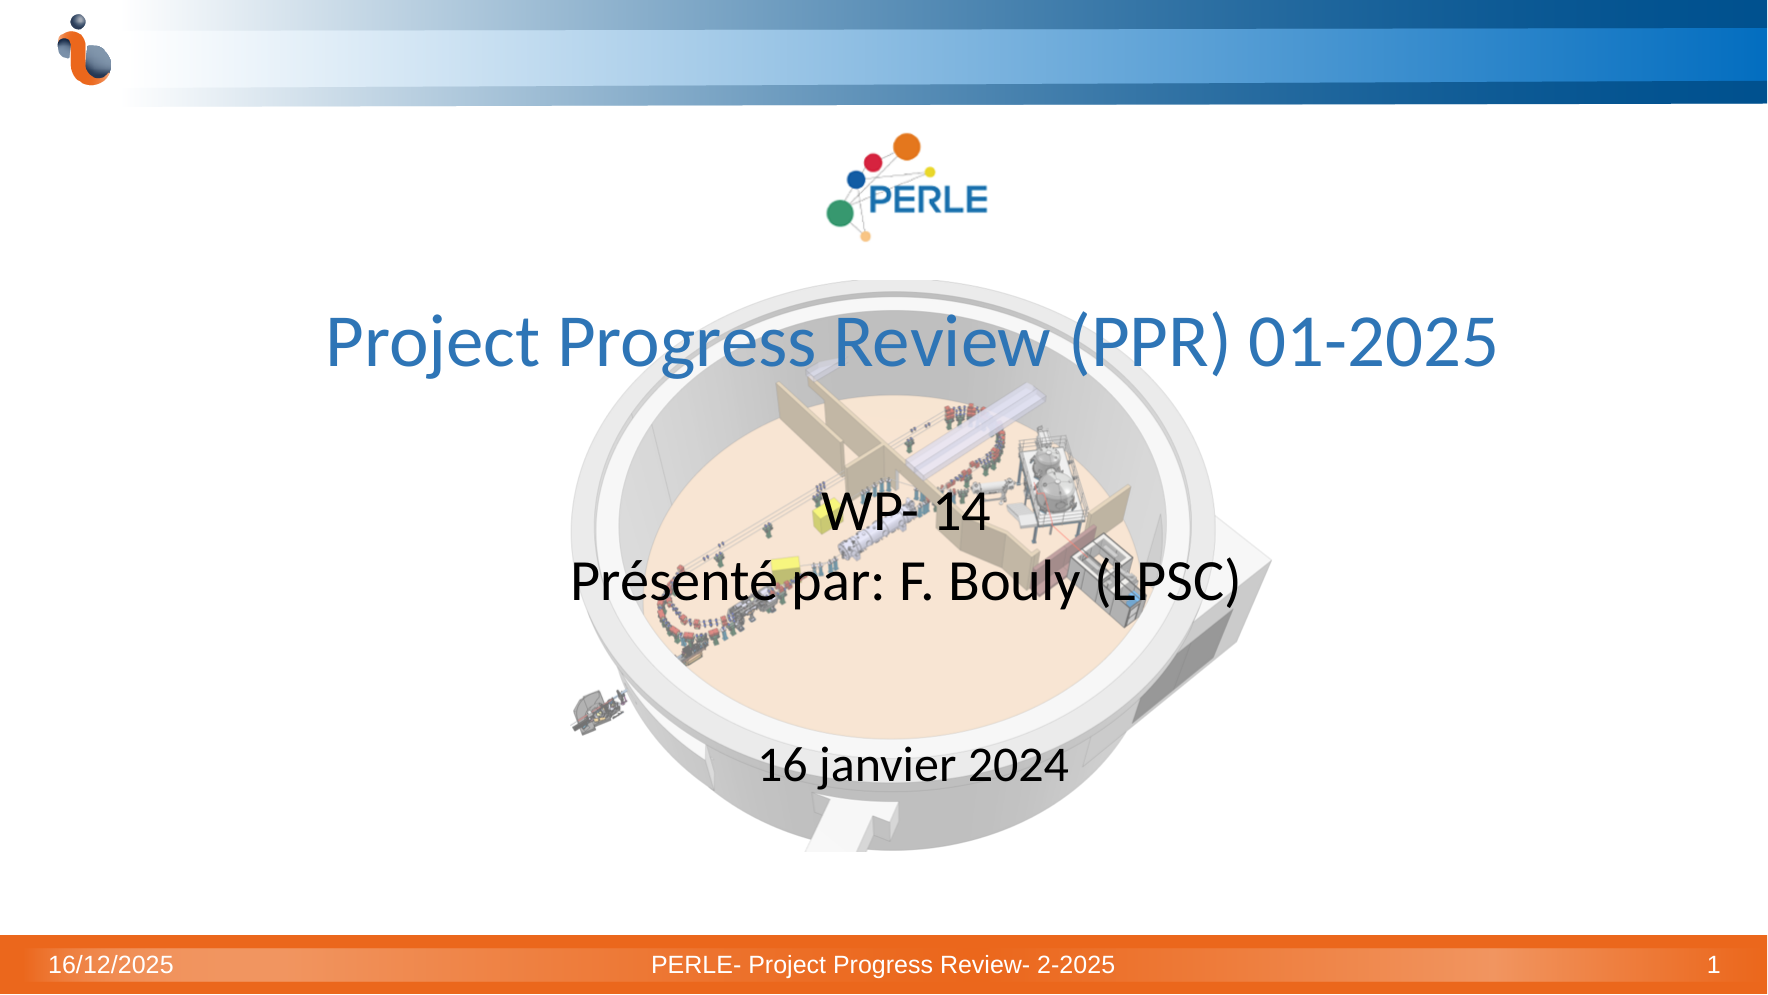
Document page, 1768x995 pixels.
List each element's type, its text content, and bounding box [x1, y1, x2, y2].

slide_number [33, 937, 429, 991]
picture [0, 0, 1768, 994]
text_box Project Progress Review (PPR) 01-2025 WP- 14 Présenté par: F. Bouly (LPSC) 16 janvier 2024 [1274, 284, 1664, 800]
slide_number 1 [1338, 937, 1736, 991]
text_box Project Progress Review (PPR) 01-2025 WP- 14 Présenté par: F. Bouly (LPSC) 16 janvier 2024 [163, 284, 547, 800]
footer PERLE- Project Progress Review- 2-2025 [481, 937, 1286, 991]
